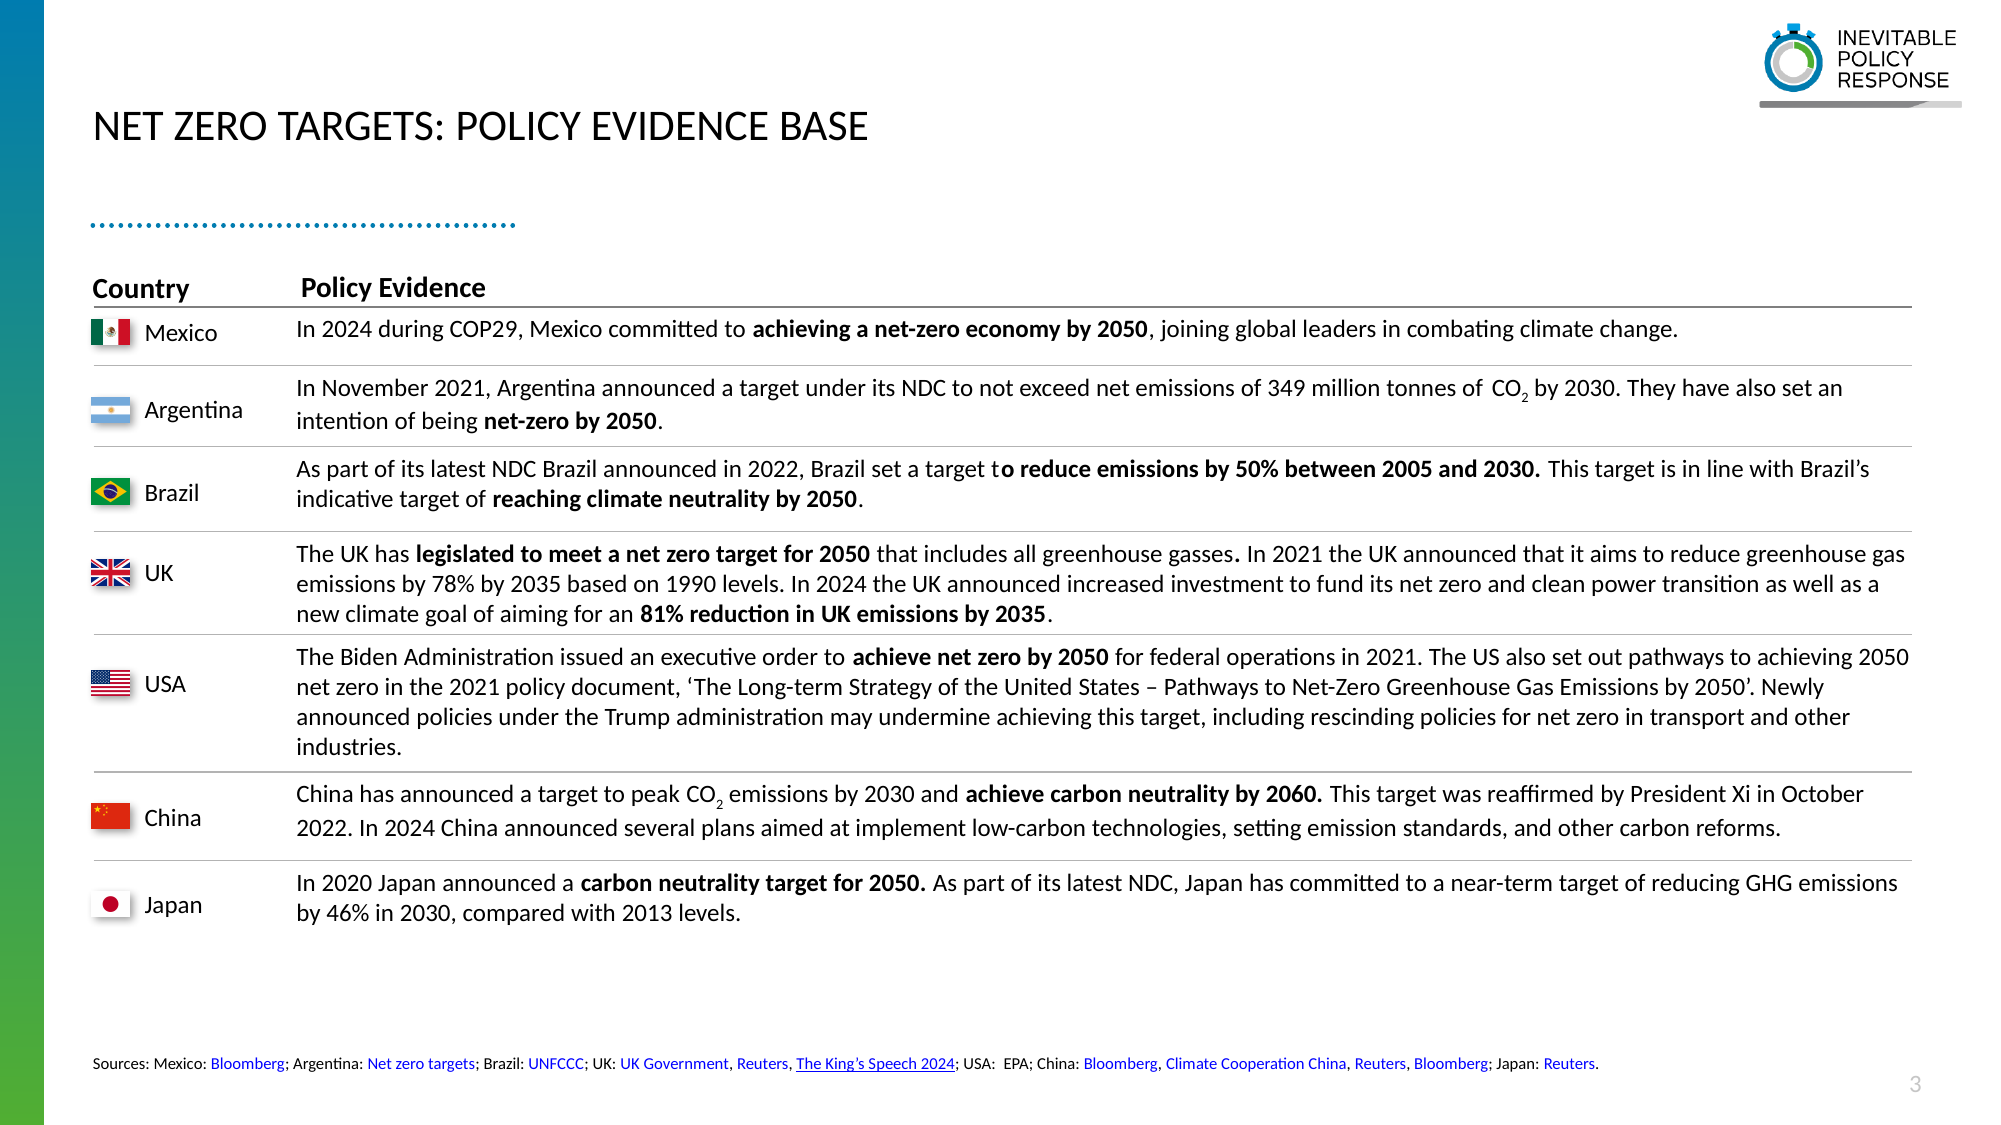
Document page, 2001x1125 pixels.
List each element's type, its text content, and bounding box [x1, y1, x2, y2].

text_box Argentina [144, 393, 273, 424]
text_box The Biden Administration issued an executive order to achieve net zero by 2050 for federal operations in 2021. The US also set out pathways to achieving 2050 net zero in the 2021 policy document, ‘The Long-term Strategy of the United States – Pathways to Net-Zero Greenhouse Gas Emissions by 2050’. Newly announced policies under the Trump administration may undermine achieving this target, including rescinding policies for net zero in transport and other industries. [296, 640, 1912, 761]
picture [91, 397, 131, 424]
text_box Japan [144, 888, 273, 919]
text_box Mexico [144, 316, 273, 347]
text_box China has announced a target to peak CO2 emissions by 2030 and achieve carbon neutrality by 2060. This target was reaffirmed by President Xi in October 2022. In 2024 China announced several plans aimed at implement low-carbon technologies, setting emission standards, and other carbon reforms. [296, 777, 1912, 842]
text_box Sources: Mexico: Bloomberg; Argentina: Net zero targets; Brazil: UNFCCC; UK: UK Government, Reuters, The King’s Speech 2024; USA: EPA; China: Bloomberg, Climate Cooperation China, Reuters, Bloomberg; Japan: Reuters. [92, 1052, 1649, 1073]
text_box Policy Evidence [300, 267, 1898, 304]
picture [91, 318, 131, 345]
text_box In November 2021, Argentina announced a target under its NDC to not exceed net emissions of 349 million tonnes of CO2 by 2030. They have also set an intention of being net-zero by 2050. [296, 371, 1912, 435]
text_box China [144, 801, 273, 832]
picture [1750, 9, 1975, 121]
picture [91, 559, 131, 586]
text_box The UK has legislated to meet a net zero target for 2050 that includes all greenhouse gasses. In 2021 the UK announced that it aims to reduce greenhouse gas emissions by 78% by 2035 based on 1990 levels. In 2024 the UK announced increased investment to fund its net zero and clean power transition as well as a new climate goal of aiming for an 81% reduction in UK emissions by 2035. [296, 537, 1912, 628]
text_box Country [92, 269, 265, 305]
text_box UK [144, 556, 273, 587]
picture [91, 803, 131, 830]
text_box As part of its latest NDC Brazil announced in 2022, Brazil set a target to reduce emissions by 50% between 2005 and 2030. This target is in line with Brazil’s indicative target of reaching climate neutrality by 2050. [296, 452, 1912, 513]
text_box In 2020 Japan announced a carbon neutrality target for 2050. As part of its latest NDC, Japan has committed to a near-term target of reducing GHG emissions by 46% in 2030, compared with 2013 levels. [296, 866, 1912, 927]
title Net Zero Targets: Policy evidence base [92, 97, 1712, 158]
picture [91, 669, 131, 696]
text_box In 2024 during COP29, Mexico committed to achieving a net-zero economy by 2050, joining global leaders in combating climate change. [296, 312, 1912, 343]
text_box USA [144, 667, 273, 698]
text_box Brazil [144, 476, 273, 507]
picture [91, 890, 131, 917]
picture [91, 478, 131, 505]
